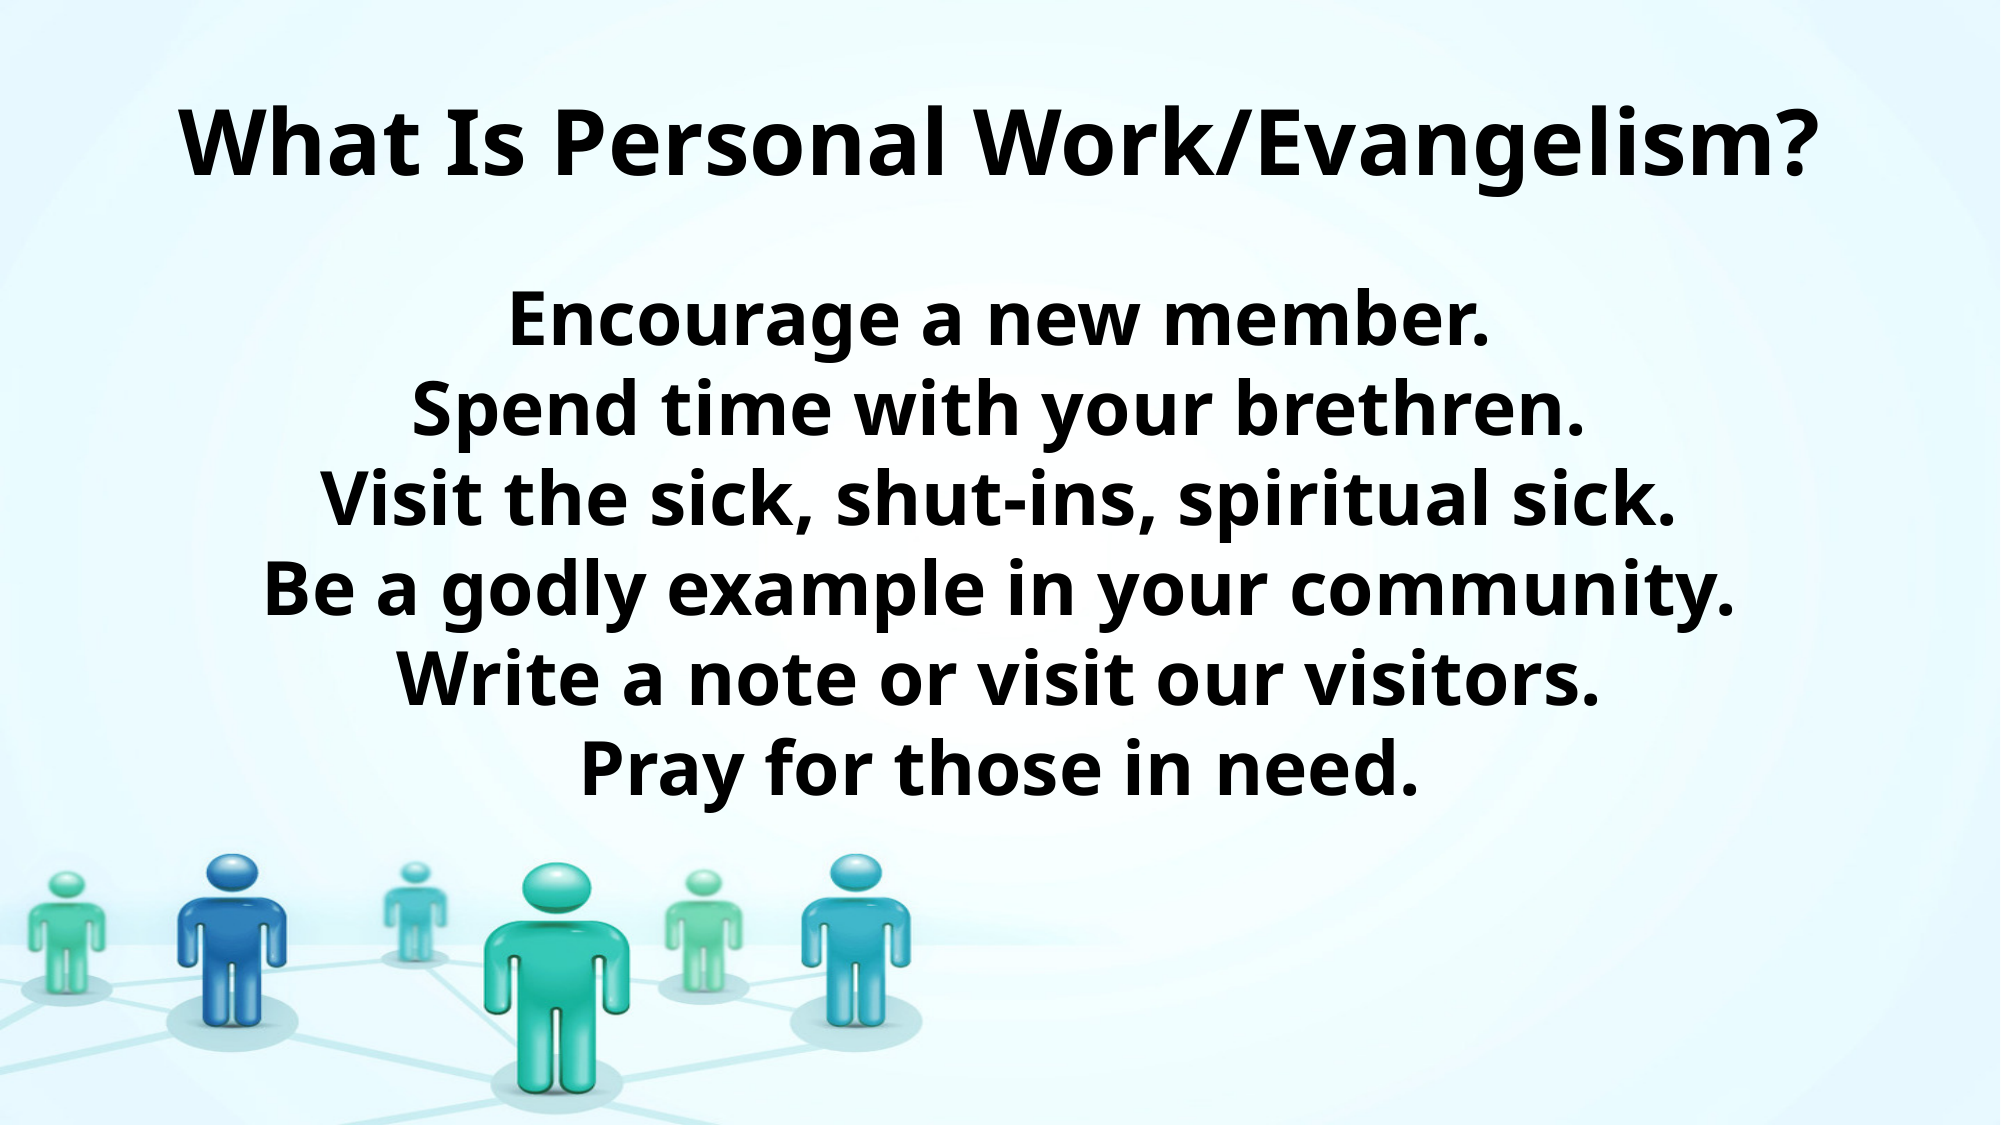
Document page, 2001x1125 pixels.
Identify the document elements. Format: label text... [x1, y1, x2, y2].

list Encourage a new member. Spend time with your brethren. Visit the sick, shut-ins, spiritual sick. Be a godly example in your community. Write a note or visit our visitors. Pray for those in need. [99, 262, 1900, 1005]
title What Is Personal Work/Evangelism? [99, 45, 1900, 233]
picture [0, 0, 2001, 1125]
